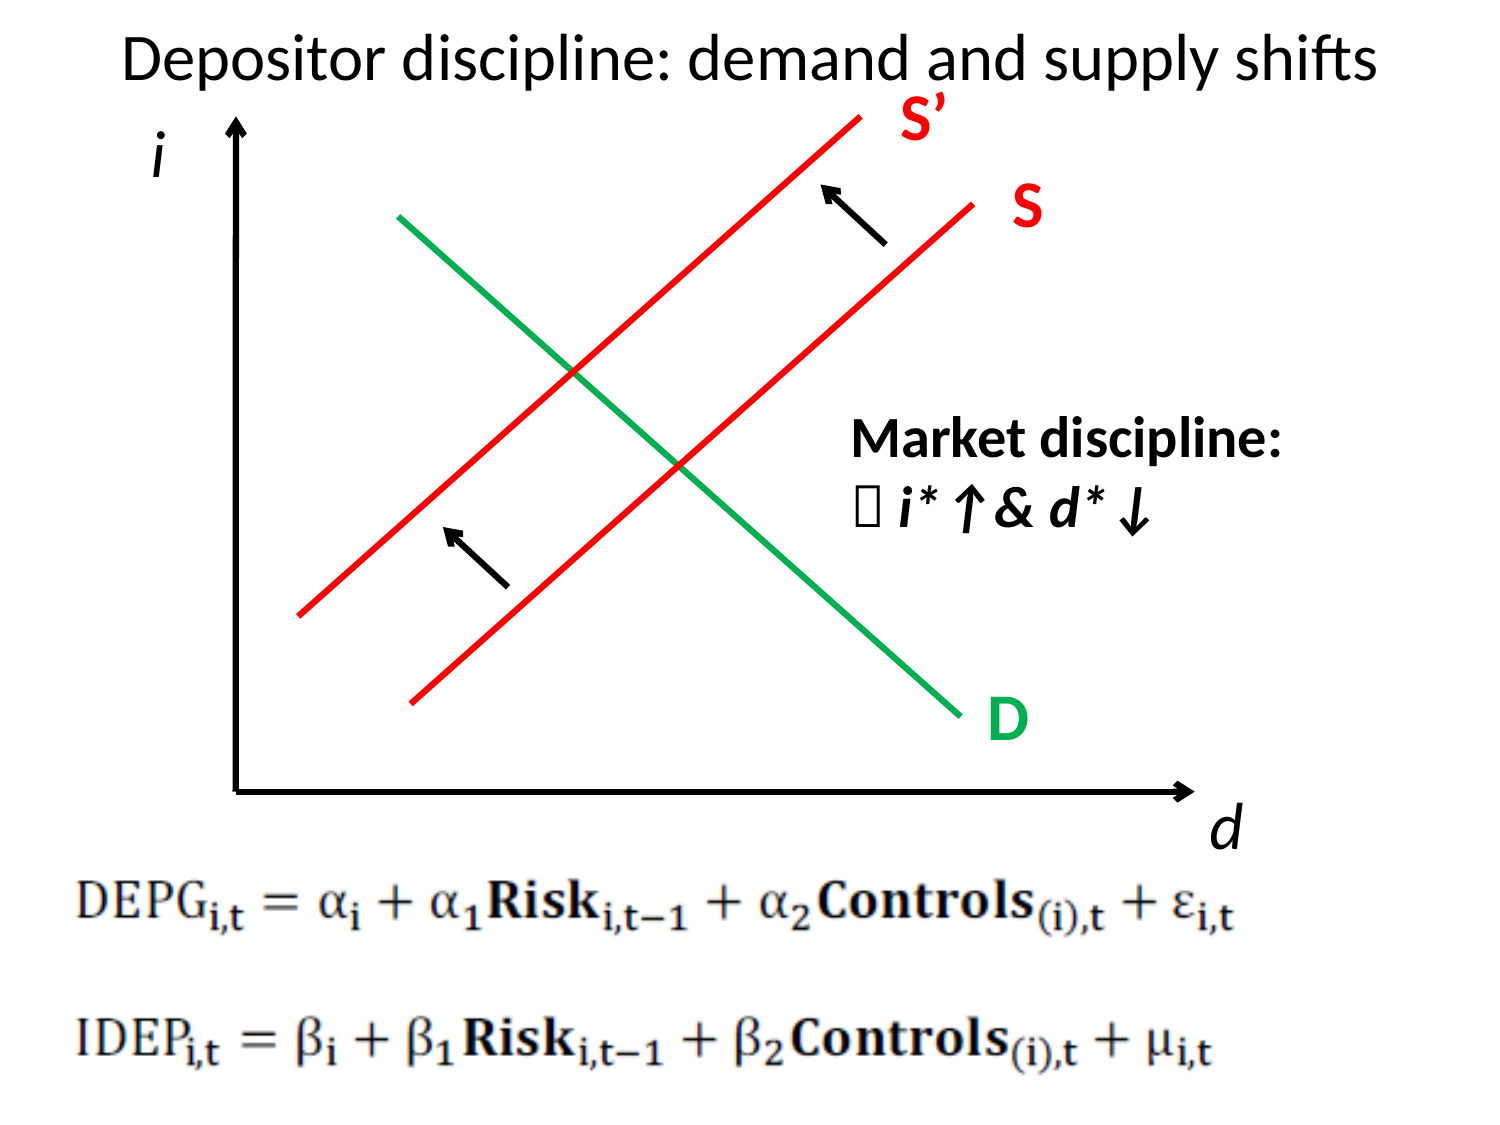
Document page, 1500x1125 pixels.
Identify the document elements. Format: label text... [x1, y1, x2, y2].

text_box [397, 624, 1049, 763]
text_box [297, 66, 986, 617]
text_box i [135, 148, 211, 199]
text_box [410, 153, 1074, 705]
text_box Market discipline:  i*↑& d*↓ [1079, 391, 1386, 547]
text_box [820, 184, 886, 245]
picture [64, 857, 1500, 1083]
text_box d [1194, 775, 1270, 855]
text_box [442, 526, 509, 588]
title Depositor discipline: demand and supply shifts [75, 0, 1425, 148]
